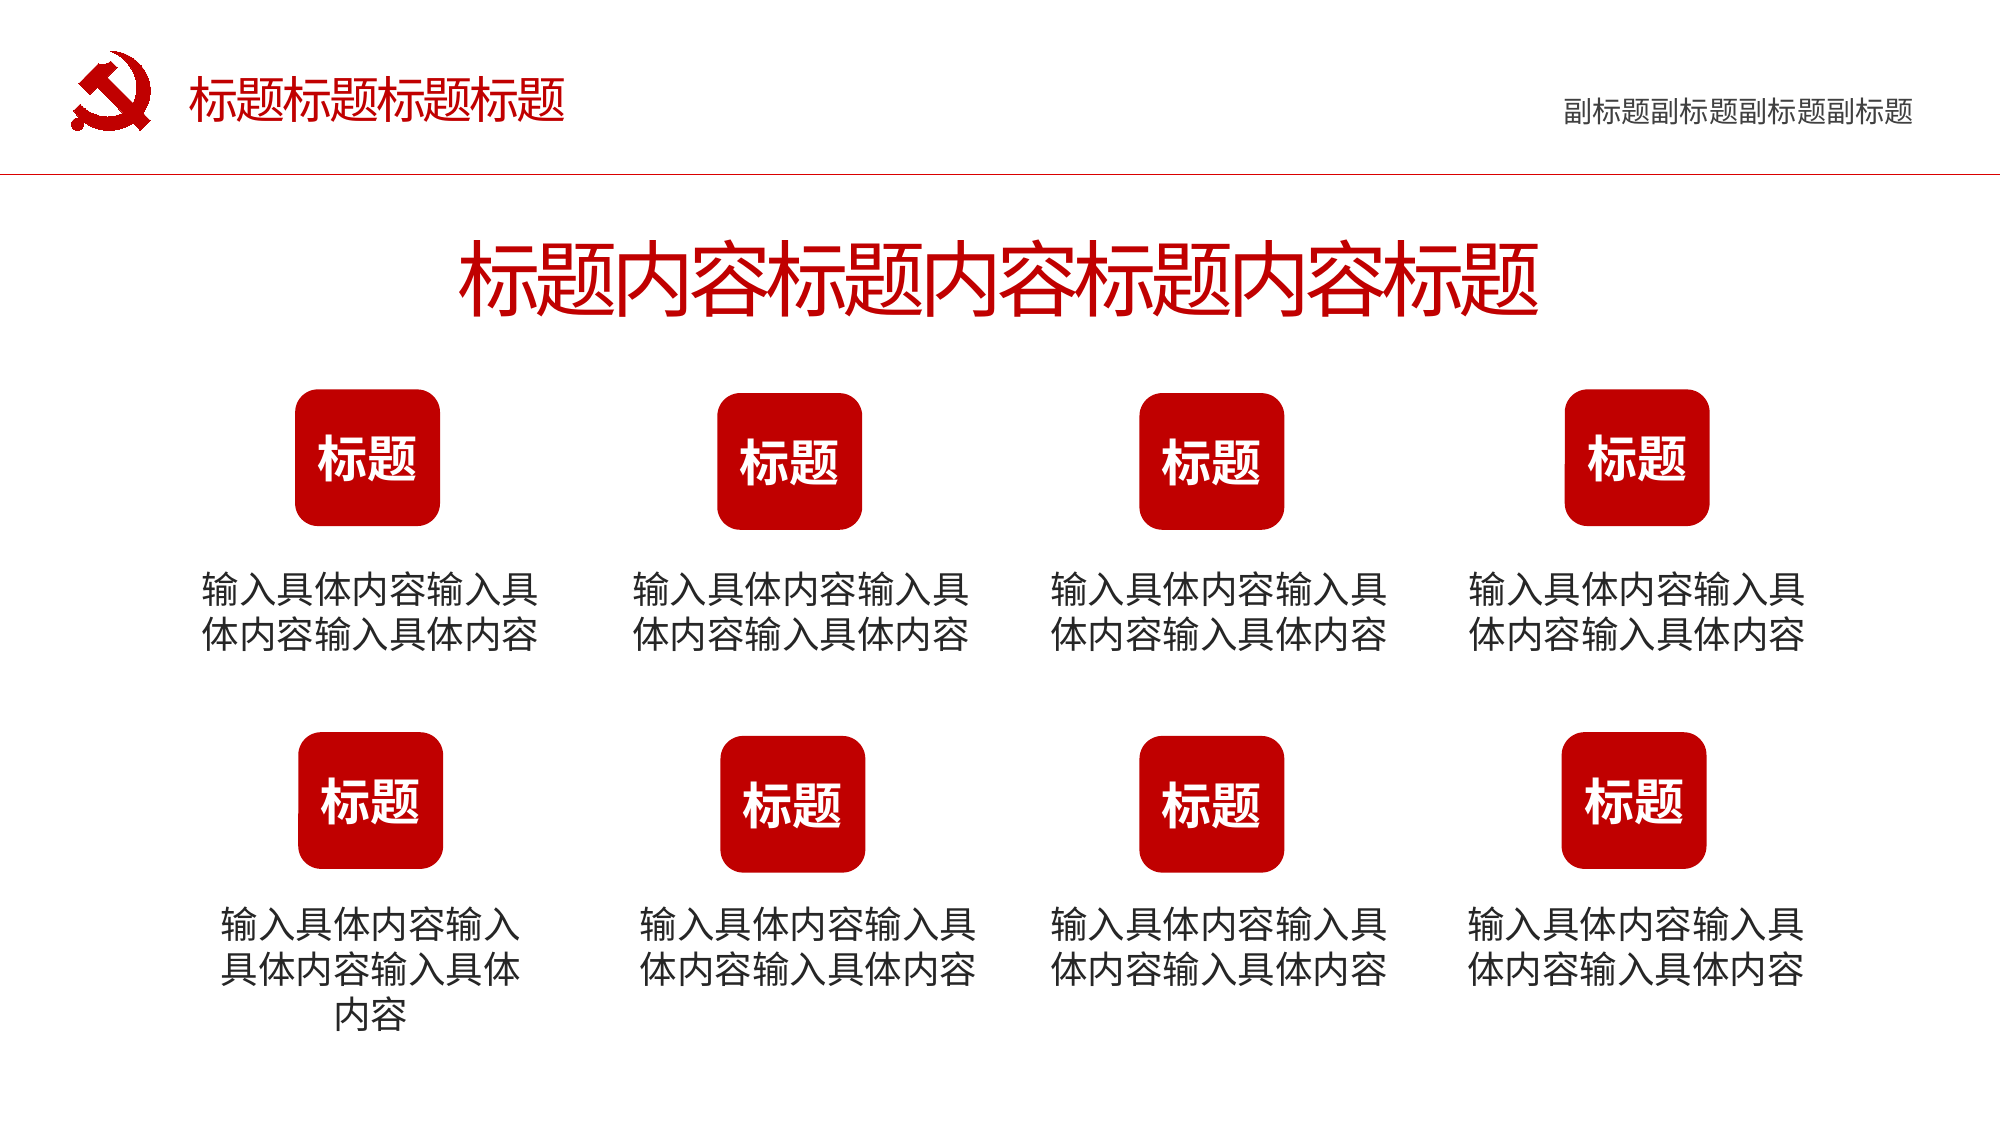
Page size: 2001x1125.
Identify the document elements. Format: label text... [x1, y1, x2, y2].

text_box 输入具体内容输入具体内容输入具体内容 [616, 558, 986, 664]
title 标题标题标题标题 [173, 60, 985, 144]
text_box 输入具体内容输入具体内容输入具体内容 [189, 893, 553, 1044]
text_box 输入具体内容输入具体内容输入具体内容 [1034, 558, 1404, 664]
text_box 输入具体内容输入具体内容输入具体内容 [1452, 558, 1822, 664]
text_box 标题 [1564, 389, 1710, 527]
text_box 标题 [720, 735, 866, 873]
text_box 标题 [1139, 735, 1285, 873]
text_box 标题 [298, 732, 444, 869]
text_box 标题 [1139, 393, 1285, 530]
text_box 输入具体内容输入具体内容输入具体内容 [173, 558, 569, 664]
text_box 标题 [295, 389, 441, 527]
text_box 输入具体内容输入具体内容输入具体内容 [1444, 893, 1828, 999]
text_box 标题内容标题内容标题内容标题 [314, 219, 1686, 335]
text_box 标题 [1561, 732, 1707, 869]
text_box 输入具体内容输入具体内容输入具体内容 [1028, 893, 1410, 999]
text_box 输入具体内容输入具体内容输入具体内容 [616, 893, 1000, 999]
text_box 标题 [717, 393, 863, 530]
